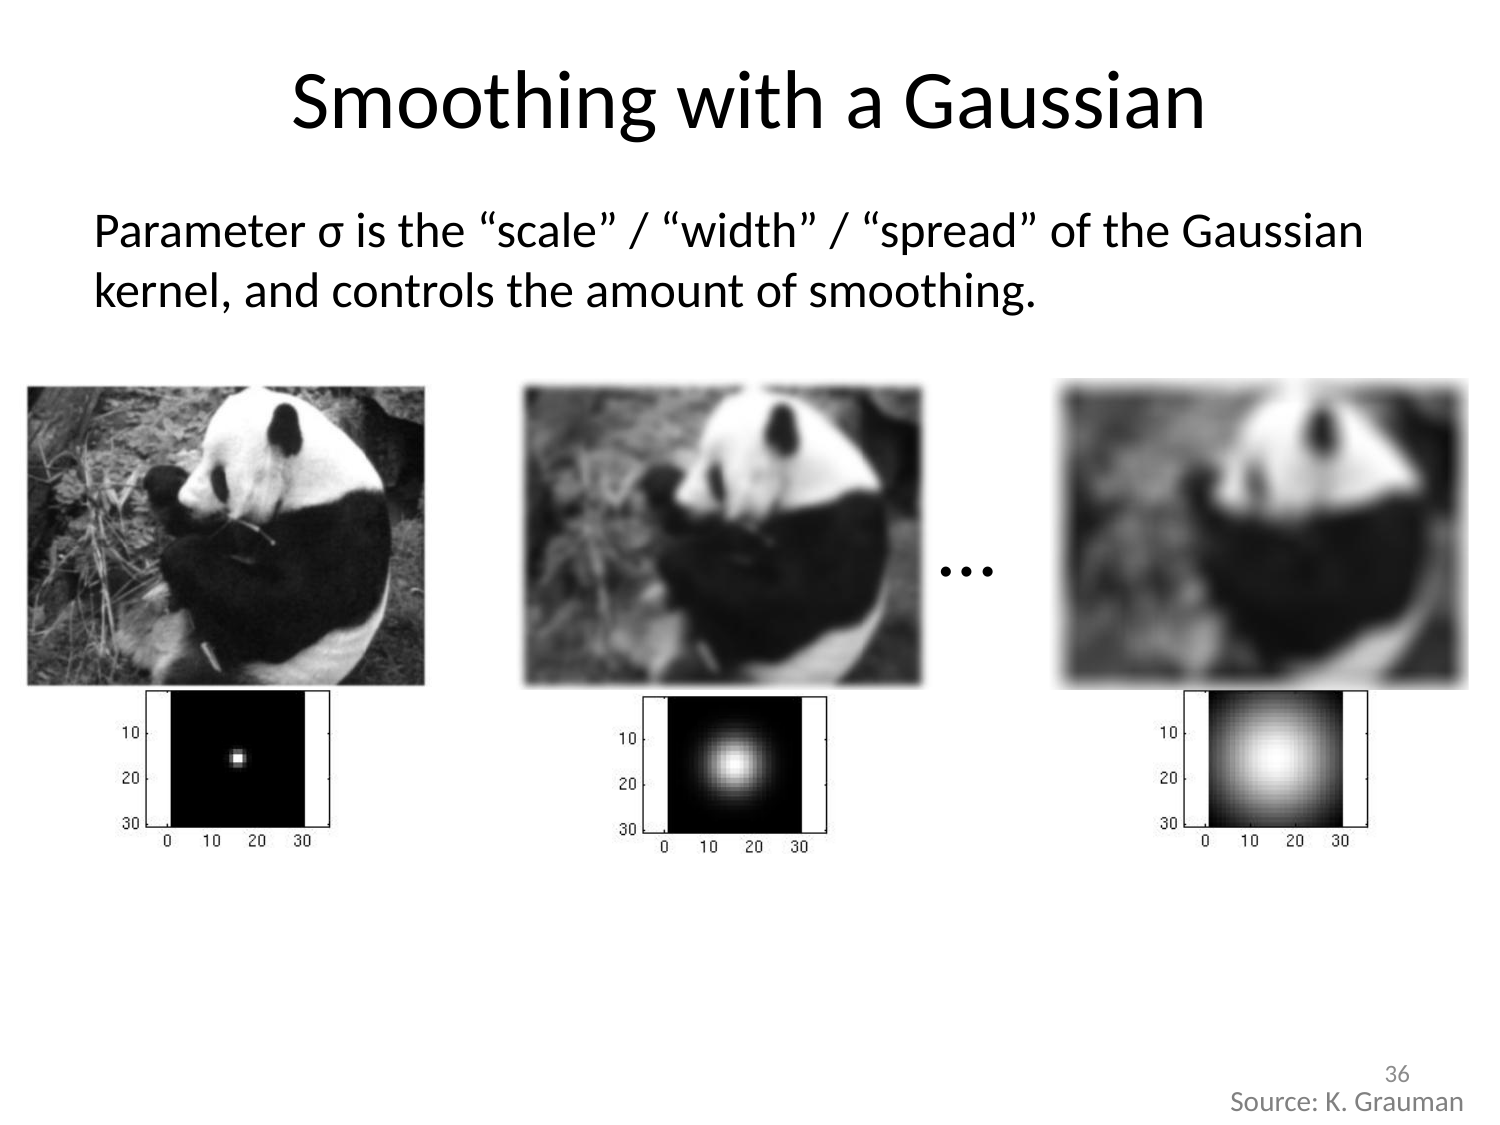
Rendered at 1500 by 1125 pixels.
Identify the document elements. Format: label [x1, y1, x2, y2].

text_box [936, 486, 1049, 601]
slide_number [1074, 1042, 1425, 1103]
picture [516, 378, 936, 855]
title [75, 1, 1425, 189]
picture [17, 384, 433, 849]
picture [1049, 378, 1469, 849]
text_box [1215, 1074, 1480, 1125]
text_box [79, 190, 1497, 325]
